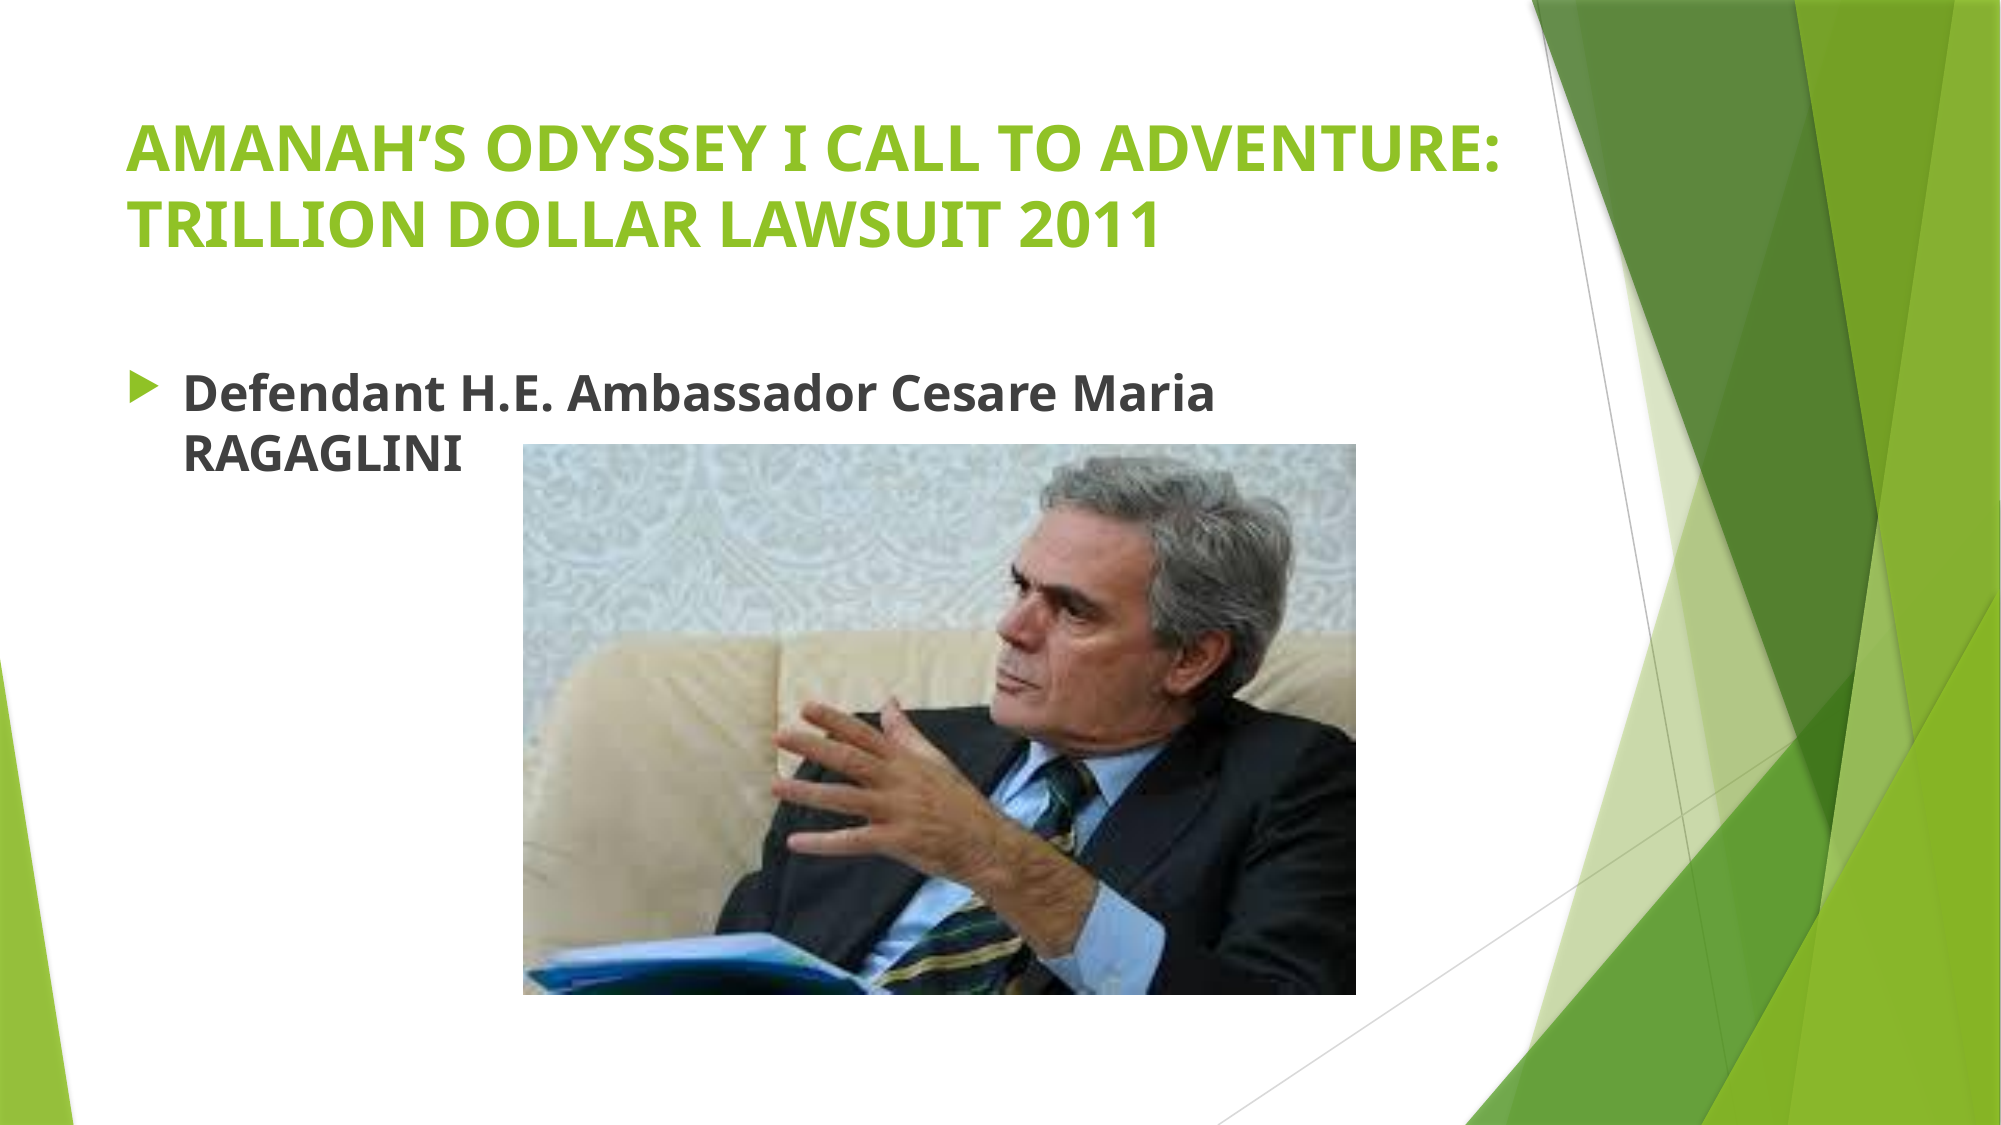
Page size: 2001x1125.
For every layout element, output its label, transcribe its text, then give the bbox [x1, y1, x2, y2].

list Defendant H.E. Ambassador Cesare Maria RAGAGLINI [111, 354, 1522, 992]
title AMANAH’S ODYSSEY I CALL TO ADVENTURE: TRILLION DOLLAR LAWSUIT 2011 [111, 99, 1522, 317]
picture [522, 443, 1357, 996]
